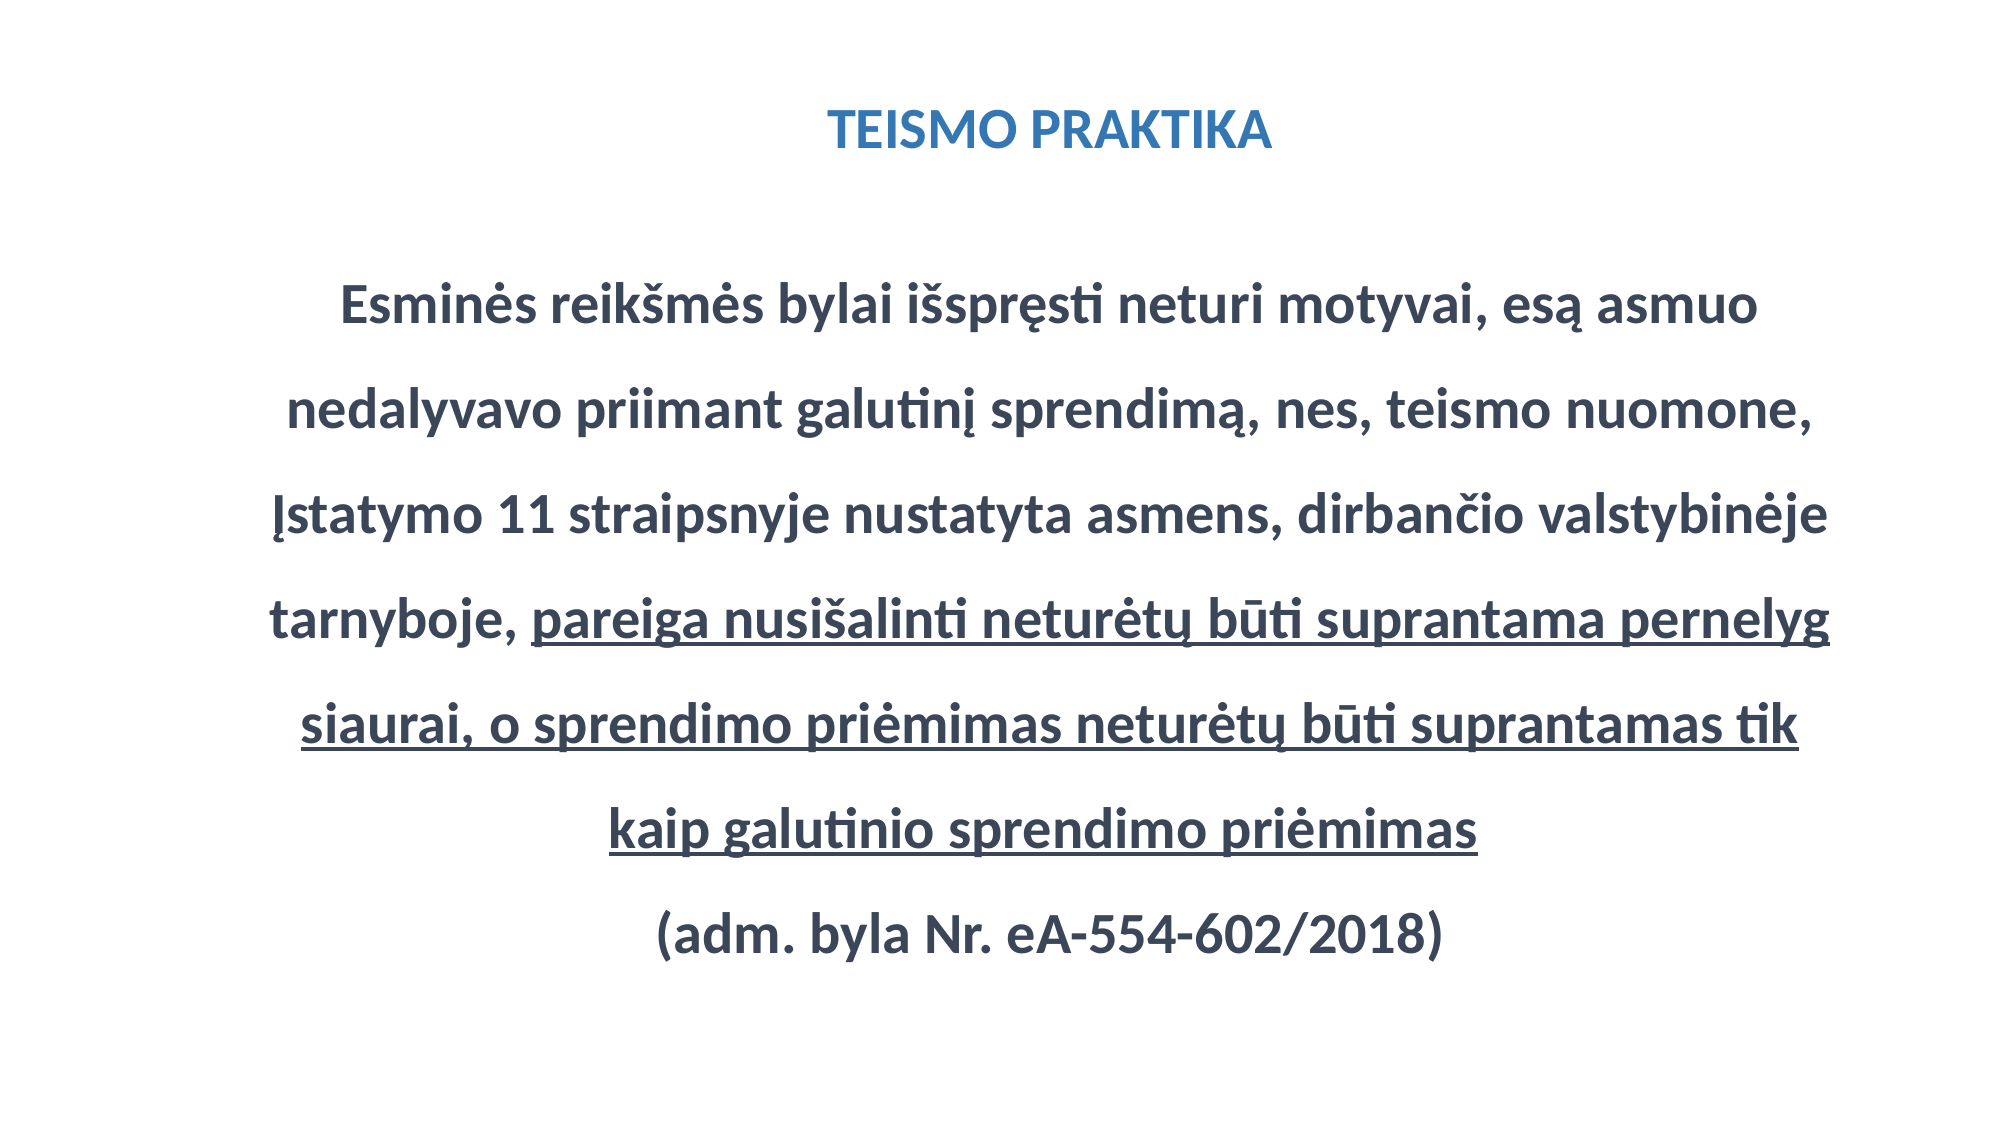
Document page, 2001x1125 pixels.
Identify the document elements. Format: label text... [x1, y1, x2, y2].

text_box TEISMO PRAKTIKA Esminės reikšmės bylai išspręsti neturi motyvai, esą asmuo nedalyvavo priimant galutinį sprendimą, nes, teismo nuomone, Įstatymo 11 straipsnyje nustatyta asmens, dirbančio valstybinėje tarnyboje, pareiga nusišalinti neturėtų būti suprantama pernelyg siaurai, o sprendimo priėmimas neturėtų būti suprantamas tik kaip galutinio sprendimo priėmimas (adm. byla Nr. eA-554-602/2018) [240, 83, 1861, 973]
